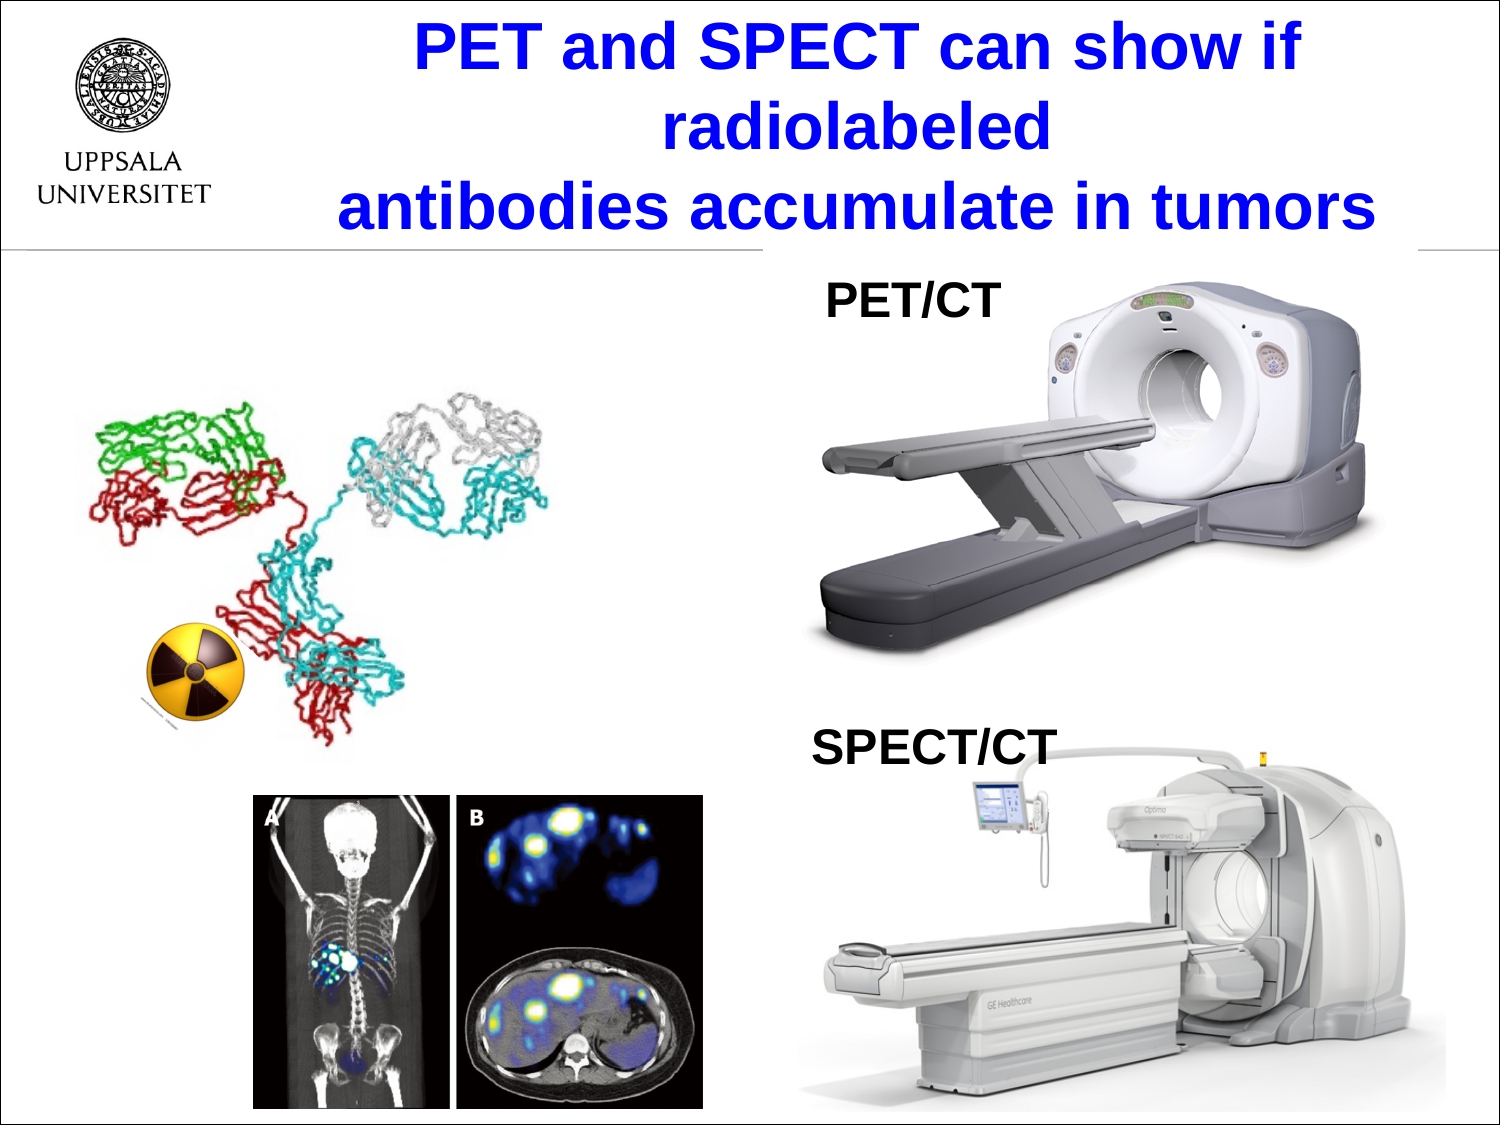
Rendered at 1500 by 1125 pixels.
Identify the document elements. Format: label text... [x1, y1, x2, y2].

text_box PET and SPECT can show if radiolabeled antibodies accumulate in tumors [245, 0, 1471, 251]
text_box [75, 385, 566, 764]
picture [1, 1, 245, 248]
picture [763, 243, 1418, 712]
text_box SPECT/CT [796, 720, 1074, 744]
picture [253, 794, 703, 1109]
picture [796, 745, 1446, 1112]
